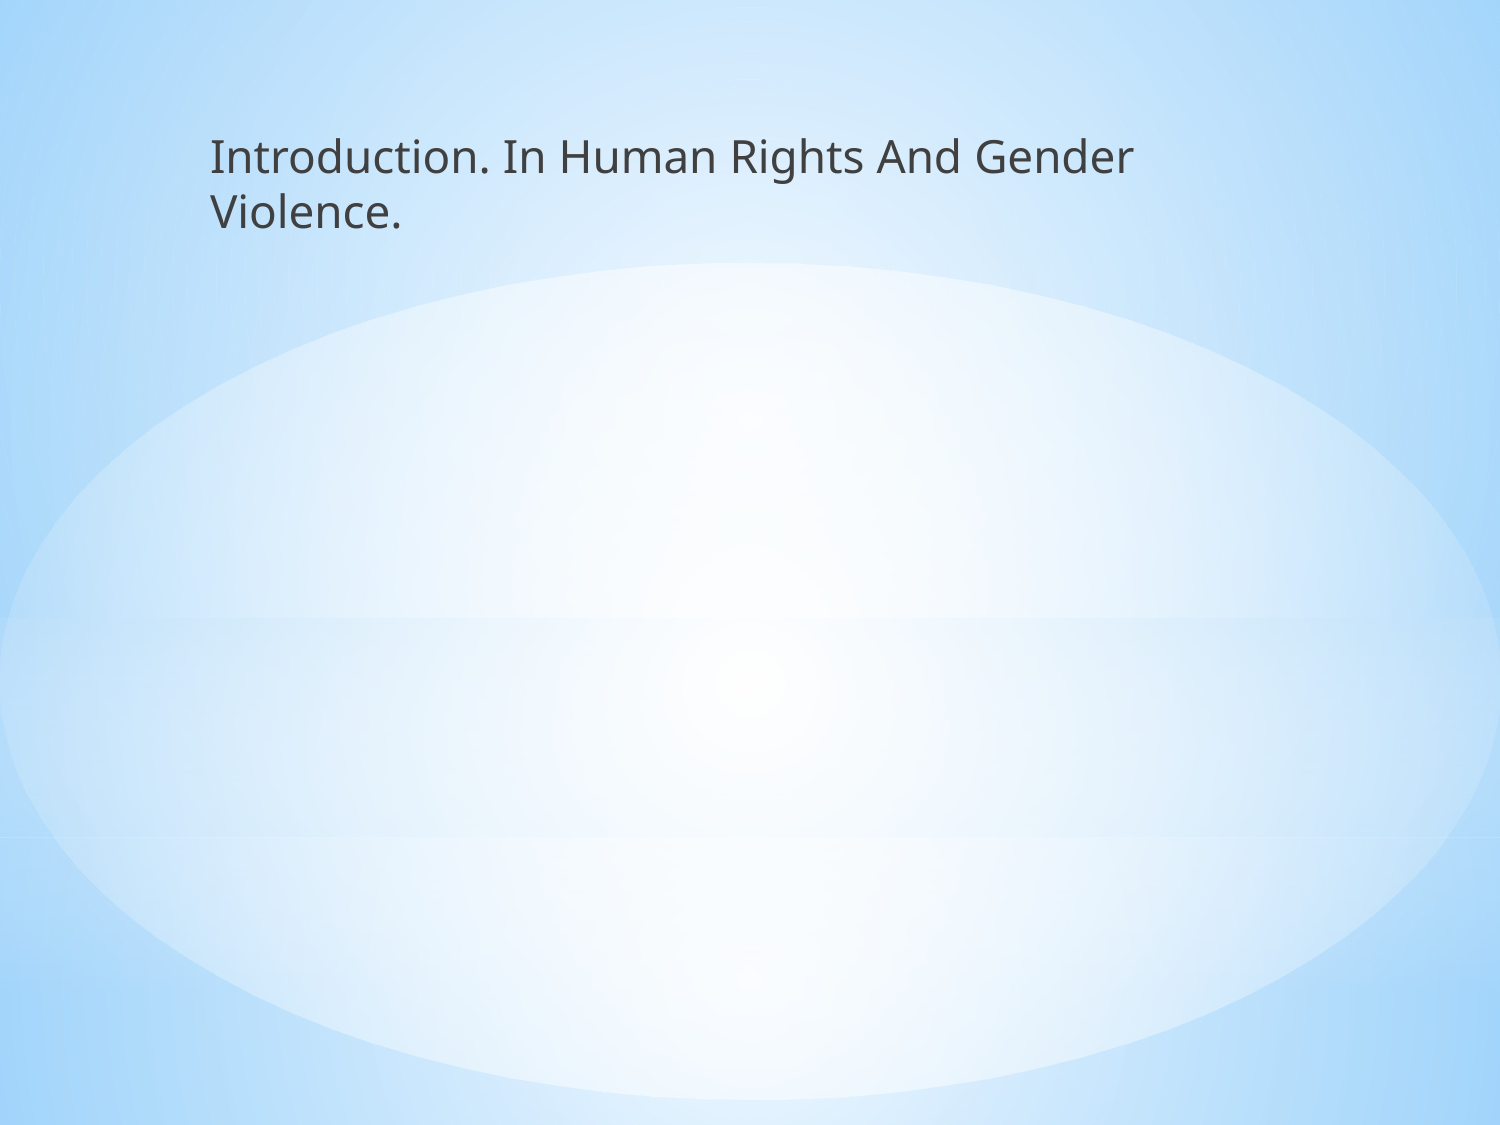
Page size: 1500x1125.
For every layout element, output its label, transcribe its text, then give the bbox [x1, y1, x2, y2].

list Introduction. In Human Rights And Gender Violence. [187, 120, 1238, 690]
